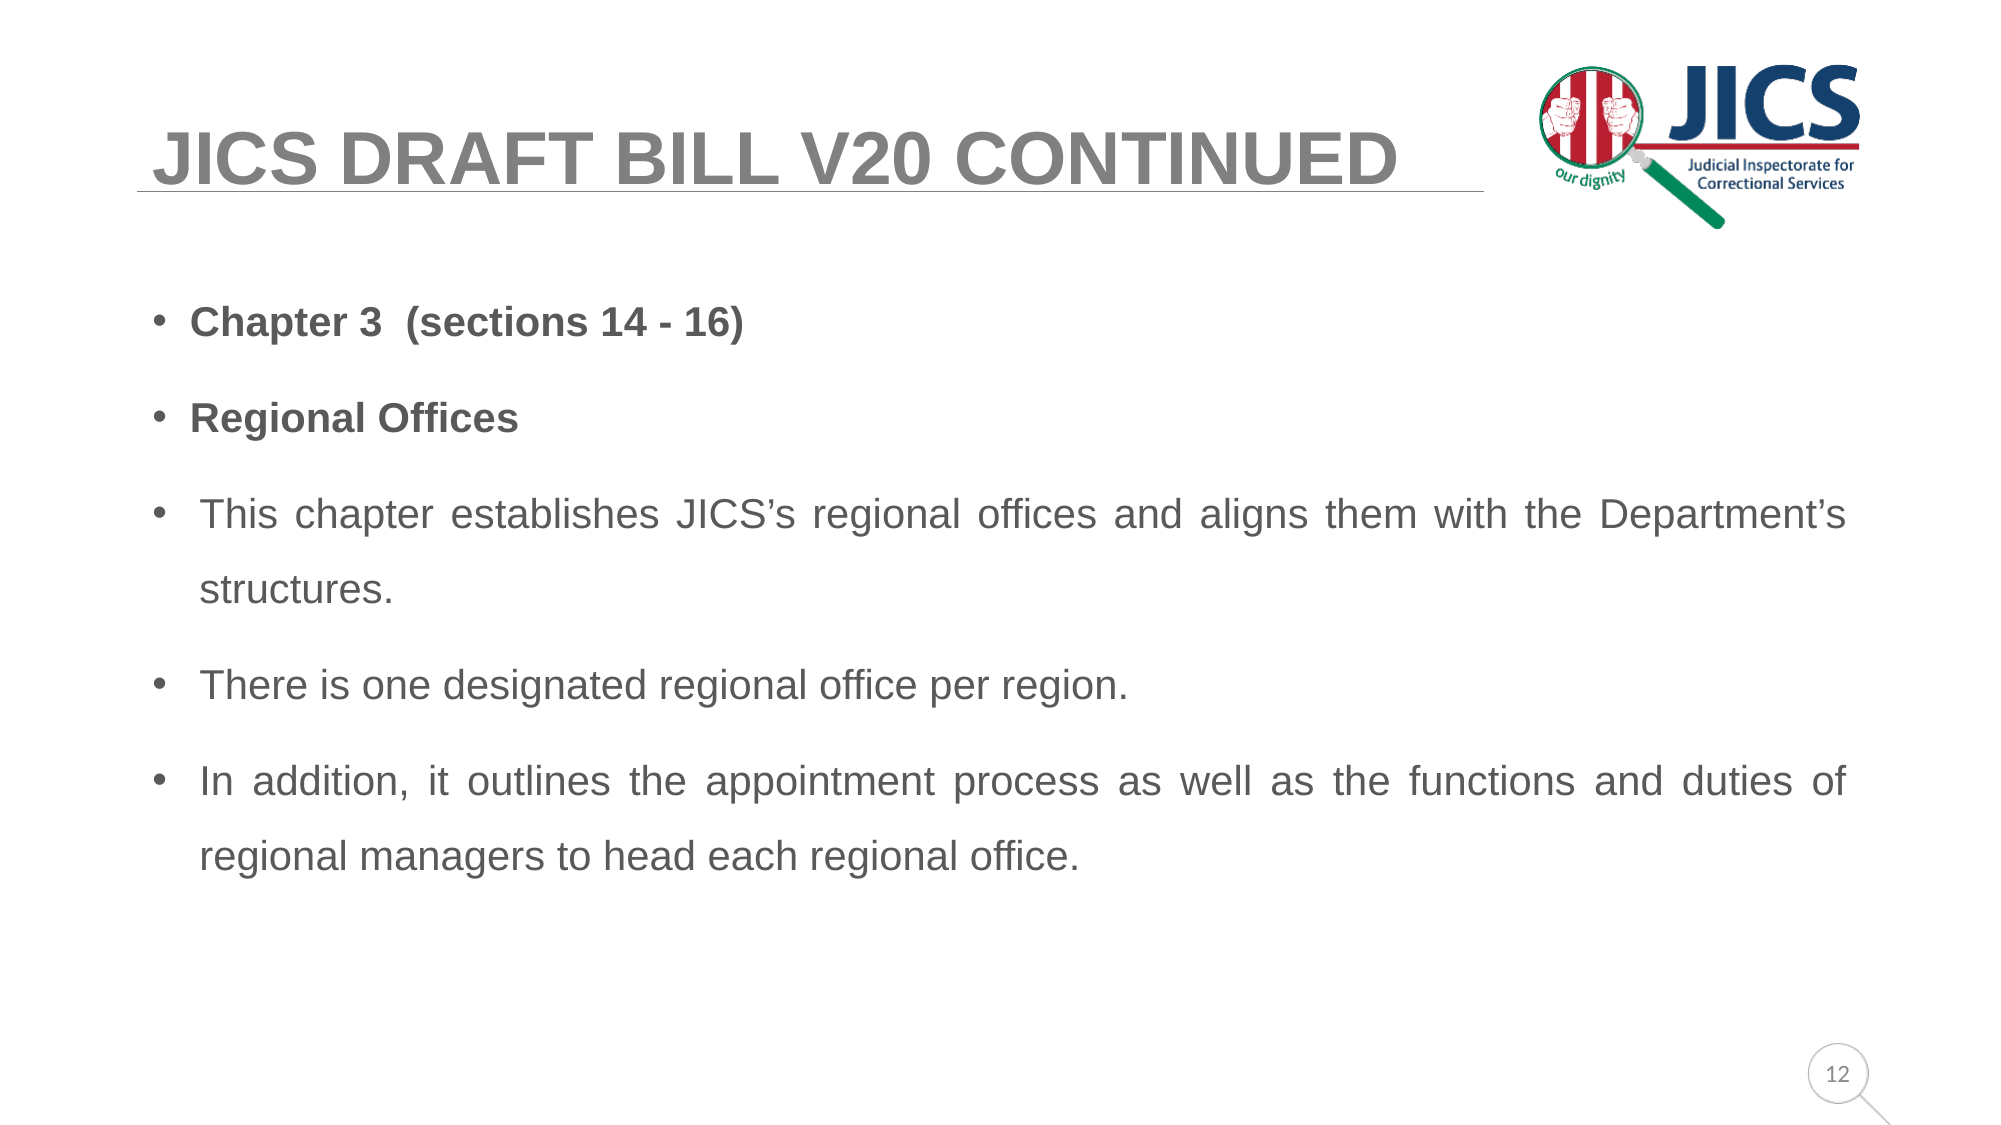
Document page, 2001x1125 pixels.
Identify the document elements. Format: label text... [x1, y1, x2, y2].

picture [1533, 57, 1863, 233]
slide_number 12 [1415, 1042, 1866, 1103]
list Chapter 3 (sections 14 - 16) Regional Offices This chapter establishes JICS’s regional offices and aligns them with the Department’s structures. There is one designated regional office per region. In addition, it outlines the appointment process as well as the functions and duties of regional managers to head each regional office. [137, 262, 1863, 1010]
picture [1807, 1042, 1902, 1125]
title JICS DRAFT BILL V20 CONTINUED [137, 29, 1484, 209]
